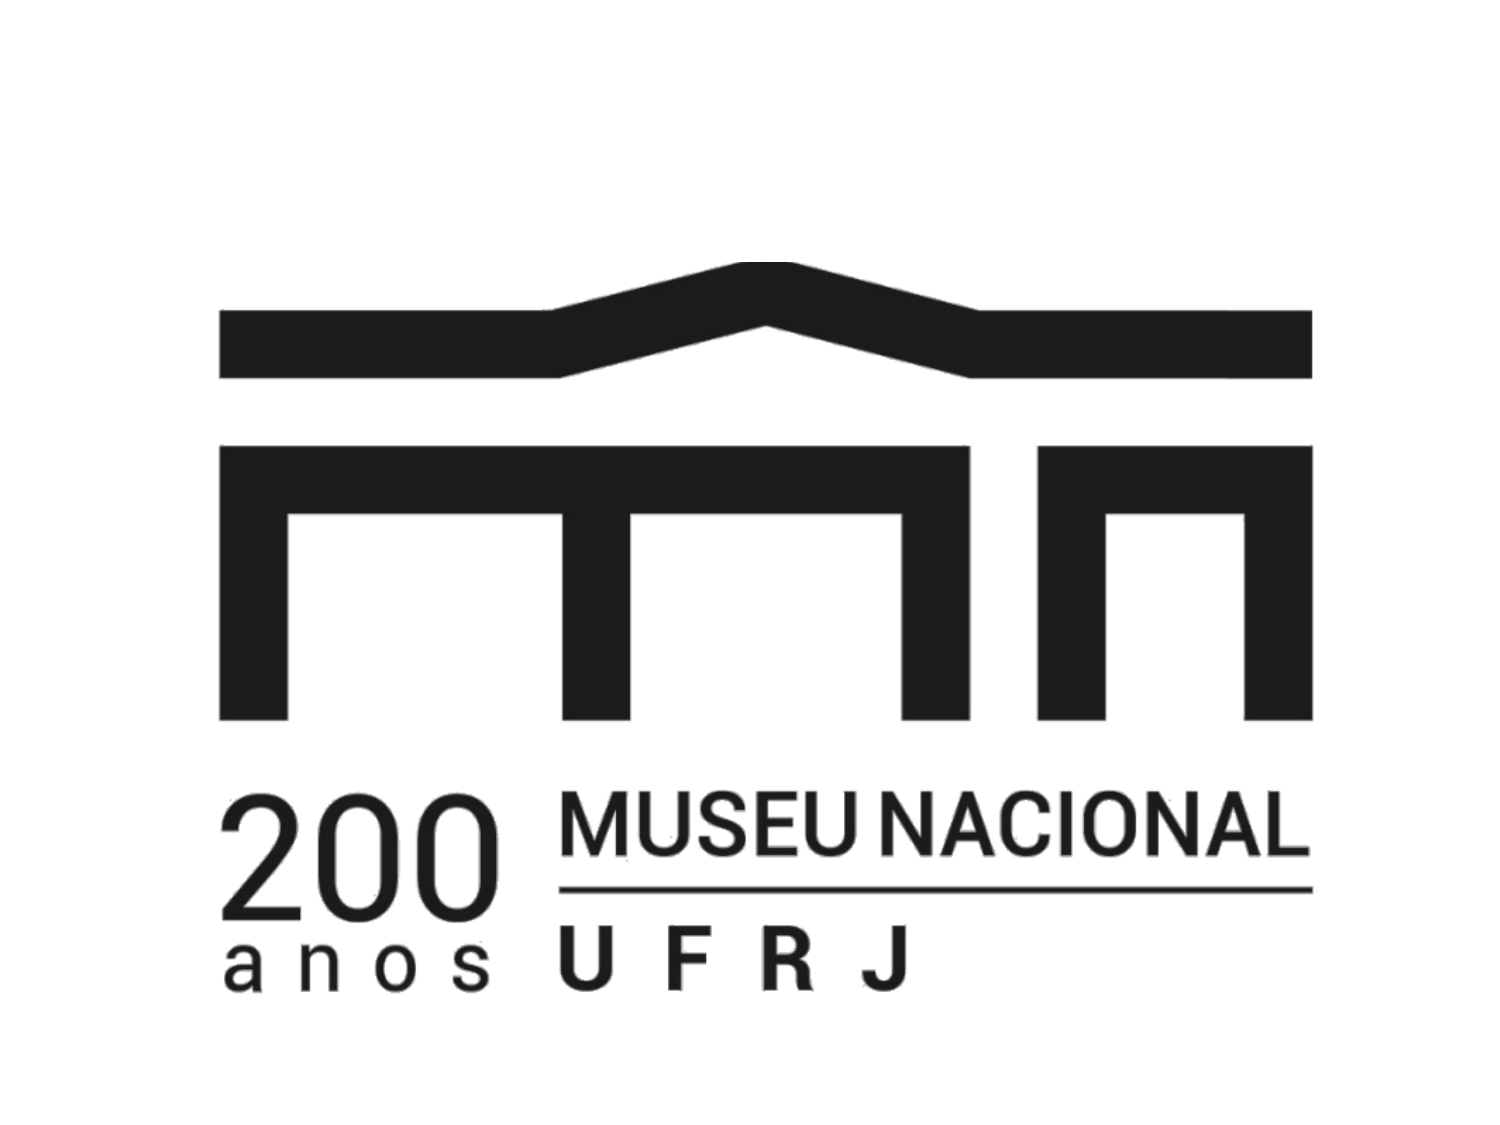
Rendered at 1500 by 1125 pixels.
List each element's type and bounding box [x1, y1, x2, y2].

list [74, 262, 1426, 1006]
